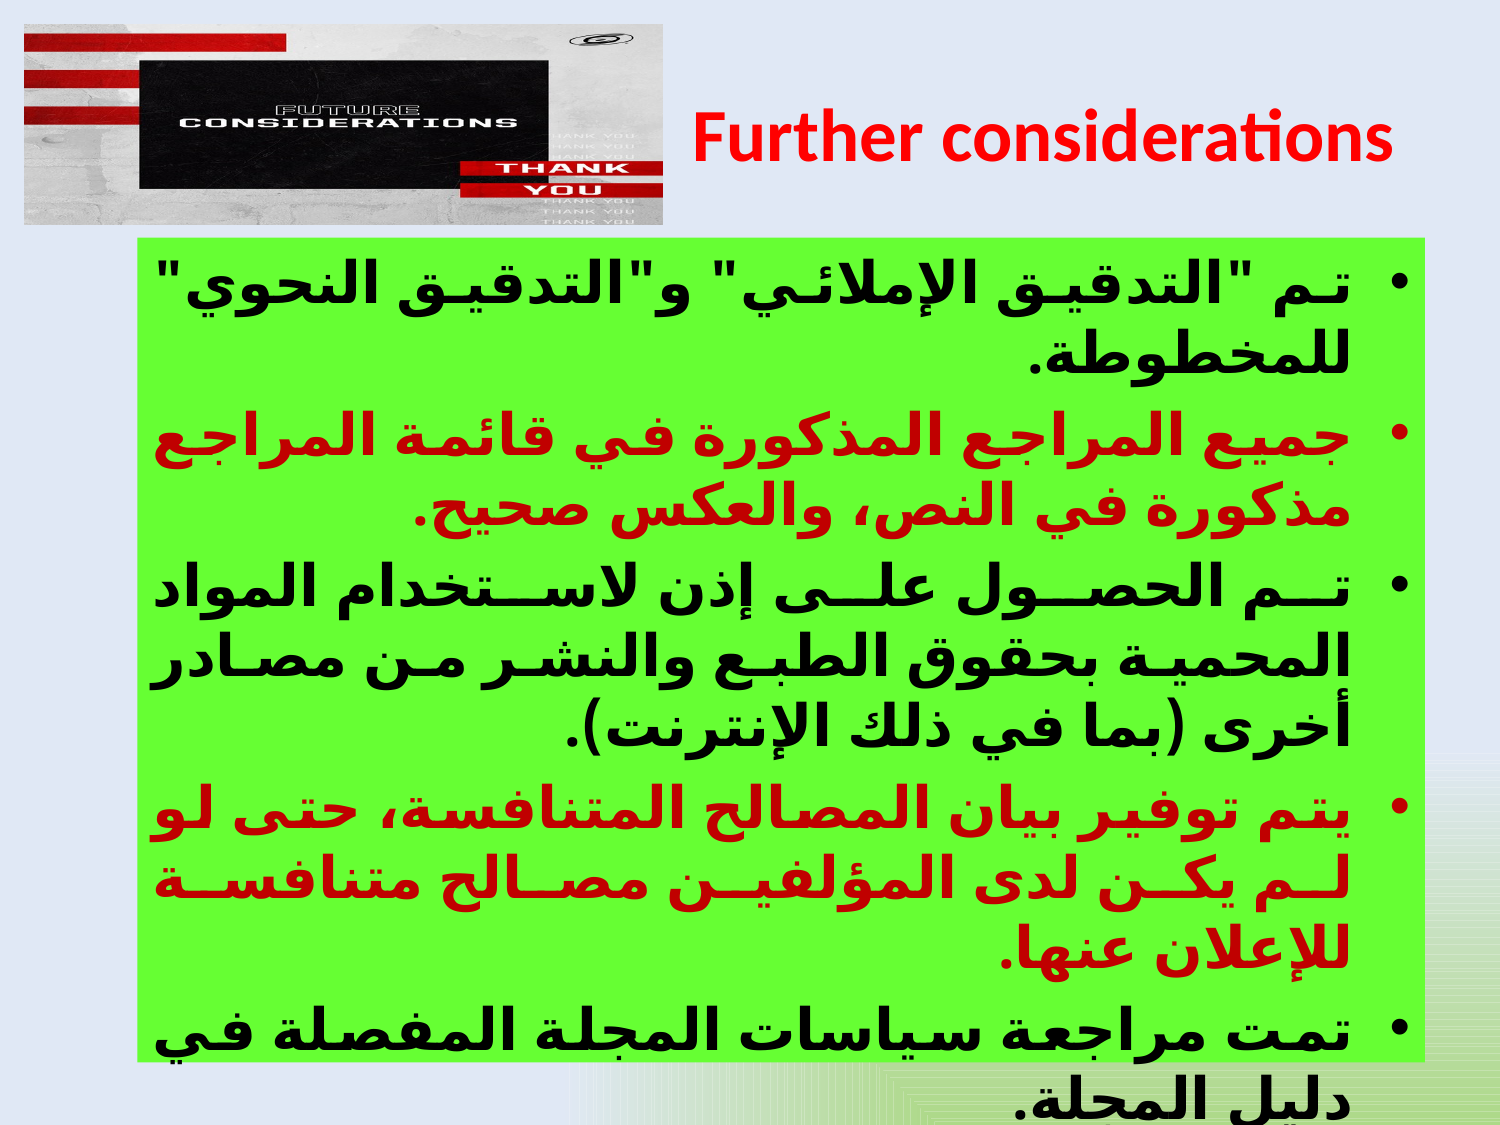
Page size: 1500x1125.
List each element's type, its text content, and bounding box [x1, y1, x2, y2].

title Further considerations [666, 75, 1425, 188]
list تم "التدقيق الإملائي" و"التدقيق النحوي" للمخطوطة. جميع المراجع المذكورة في قائمة المراجع مذكورة في النص، والعكس صحيح. تم الحصول على إذن لاستخدام المواد المحمية بحقوق الطبع والنشر من مصادر أخرى (بما في ذلك الإنترنت). يتم توفير بيان المصالح المتنافسة، حتى لو لم يكن لدى المؤلفين مصالح متنافسة للإعلان عنها. تمت مراجعة سياسات المجلة المفصلة في دليل المجلة. اقتراحات الحكام وتفاصيل الاتصال المقدمة، بناءً على متطلبات المجلة. [137, 237, 1425, 1063]
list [24, 24, 663, 226]
